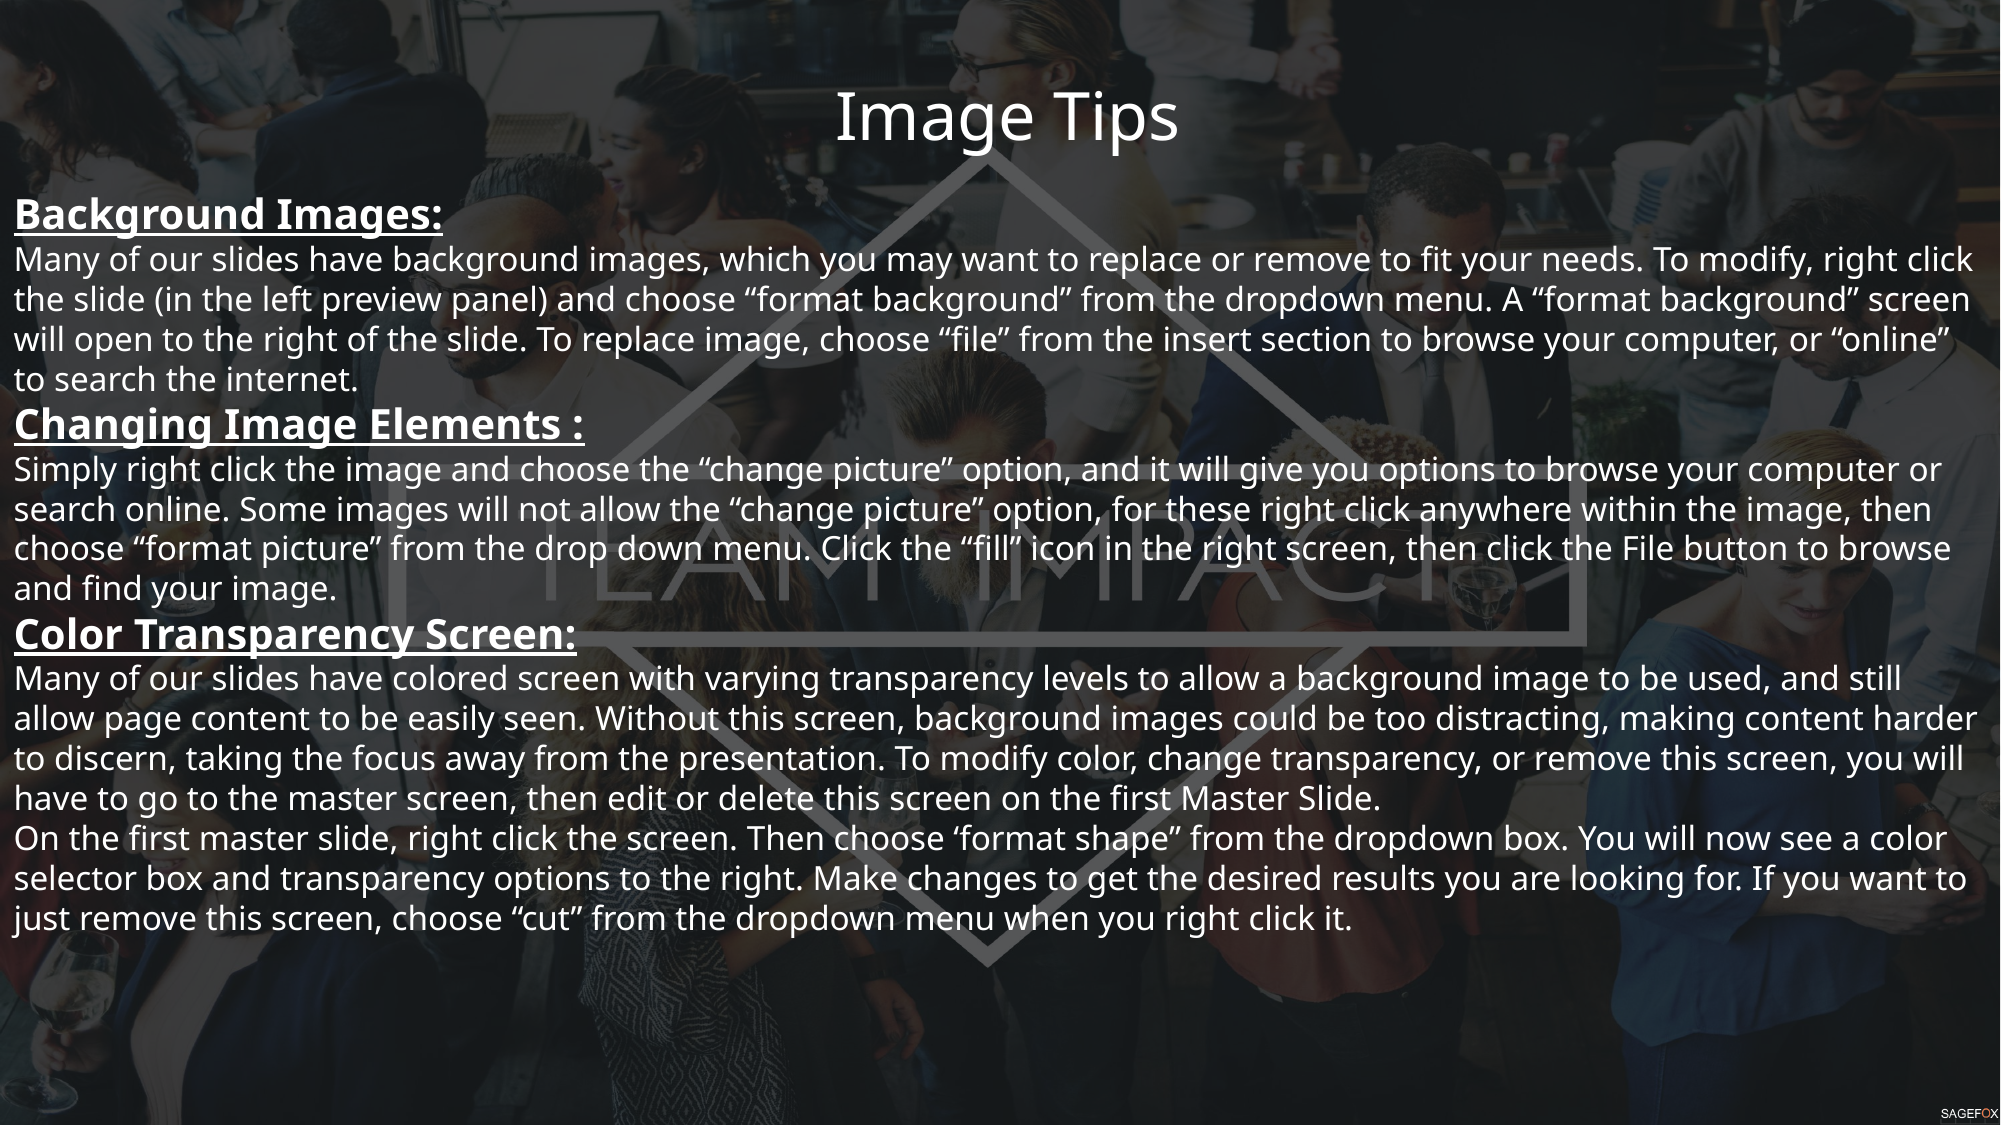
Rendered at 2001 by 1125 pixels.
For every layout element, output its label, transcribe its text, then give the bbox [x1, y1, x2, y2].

title Image Tips [597, 59, 1420, 177]
text_box Background Images: Many of our slides have background images, which you may want to replace or remove to fit your needs. To modify, right click the slide (in the left preview panel) and choose “format background” from the dropdown menu. A “format background” screen will open to the right of the slide. To replace image, choose “file” from the insert section to browse your computer, or “online” to search the internet. Changing Image Elements : Simply right click the image and choose the “change picture” option, and it will give you options to browse your computer or search online. Some images will not allow the “change picture” option, for these right click anywhere within the image, then choose “format picture” from the drop down menu. Click the “fill” icon in the right screen, then click the File button to browse and find your image. Color Transparency Screen: Many of our slides have colored screen with varying transparency levels to allow a background image to be used, and still allow page content to be easily seen. Without this screen, background images could be too distracting, making content harder to discern, taking the focus away from the presentation. To modify color, change transparency, or remove this screen, you will have to go to the master screen, then edit or delete this screen on the first Master Slide. On the first master slide, right click the screen. Then choose ‘format shape” from the dropdown box. You will now see a color selector box and transparency options to the right. Make changes to get the desired results you are looking for. If you want to just remove this screen, choose “cut” from the dropdown menu when you right click it. [0, 0, 2000, 1125]
